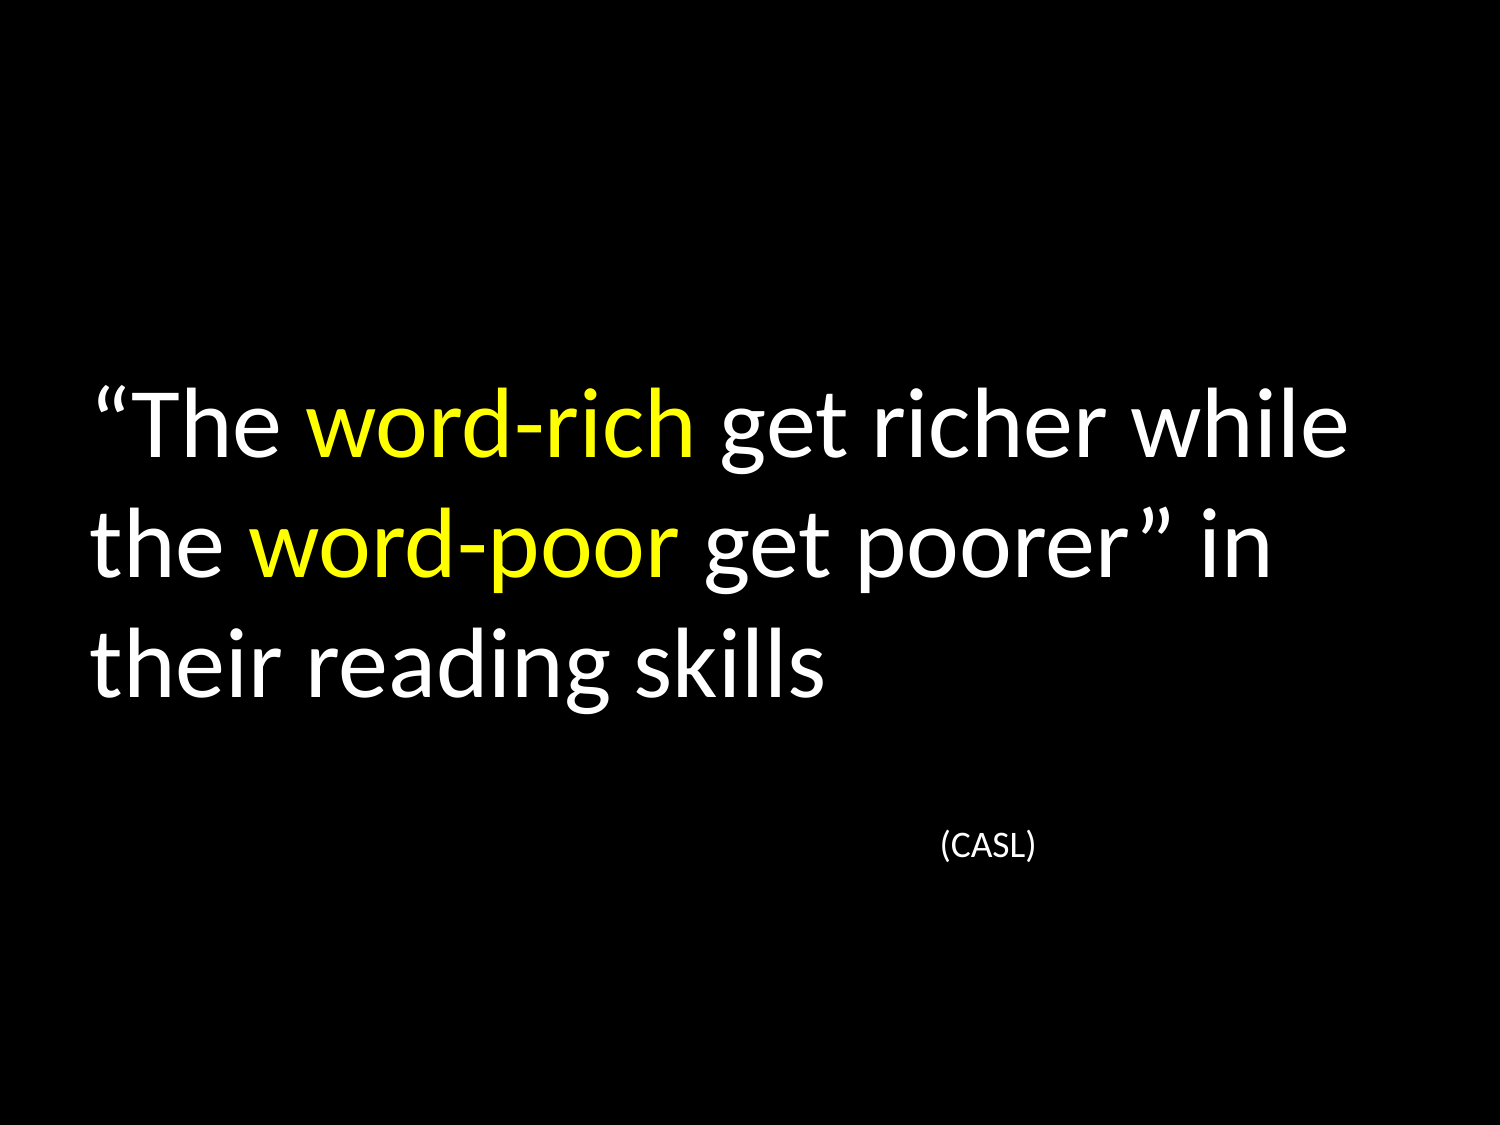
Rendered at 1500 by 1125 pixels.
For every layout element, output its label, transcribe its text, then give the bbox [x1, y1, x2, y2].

text_box “The word-rich get richer while the word-poor get poorer” in their reading skills [75, 350, 1463, 725]
text_box (CASL) [924, 812, 1500, 873]
